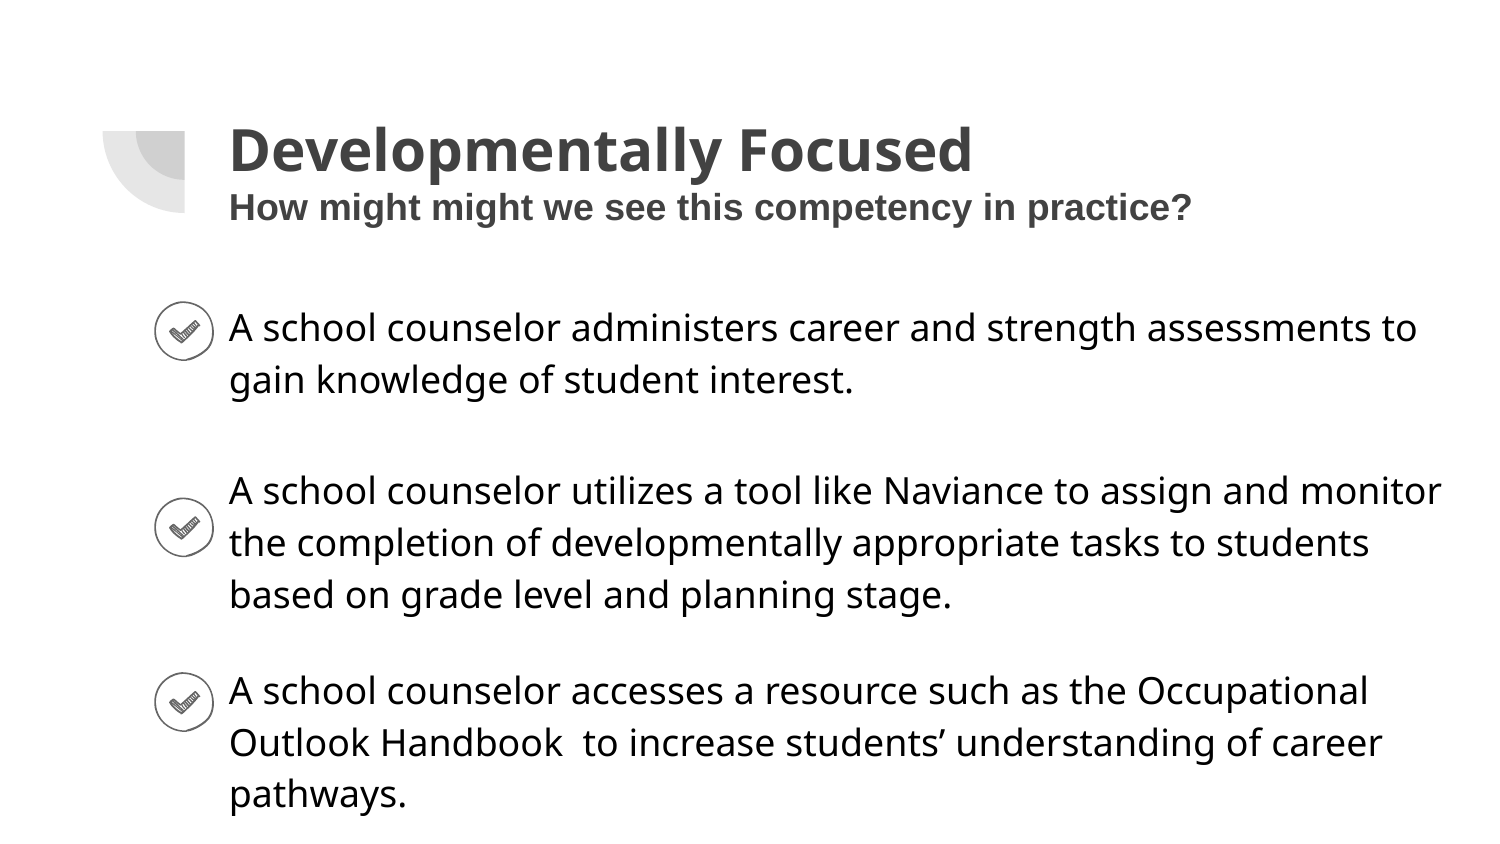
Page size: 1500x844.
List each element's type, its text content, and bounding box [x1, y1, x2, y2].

title Developmentally Focused How might might we see this competency in practice? [213, 98, 1368, 263]
list A school counselor accesses a resource such as the Occupational Outlook Handbook to increase students’ understanding of career pathways. [213, 645, 1457, 809]
text_box [154, 497, 214, 558]
text_box [154, 672, 214, 732]
text_box [154, 301, 214, 361]
list A school counselor utilizes a tool like Naviance to assign and monitor the completion of developmentally appropriate tasks to students based on grade level and planning stage. [213, 445, 1479, 610]
list A school counselor administers career and strength assessments to gain knowledge of student interest. [213, 282, 1457, 445]
